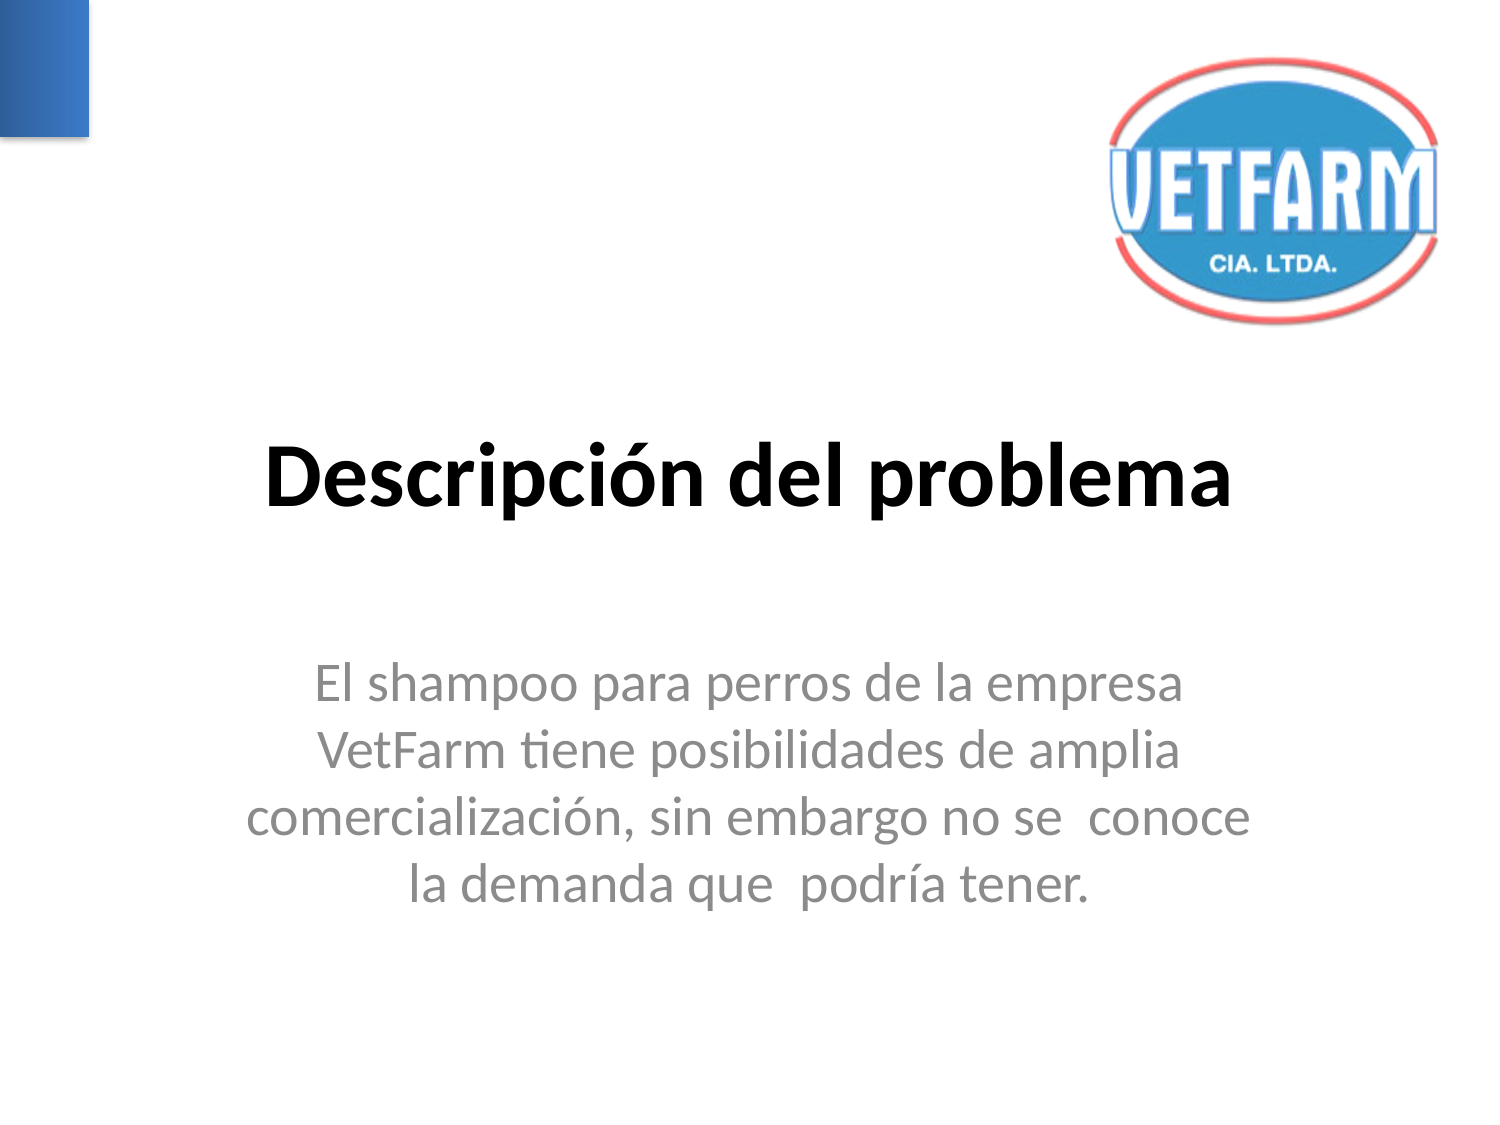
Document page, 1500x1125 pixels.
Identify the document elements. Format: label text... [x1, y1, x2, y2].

picture [1080, 30, 1465, 352]
text_box [0, 0, 89, 138]
title Descripción del problema [112, 349, 1388, 591]
subtitle El shampoo para perros de la empresa VetFarm tiene posibilidades de amplia comercialización, sin embargo no se conoce la demanda que podría tener. [225, 637, 1275, 925]
